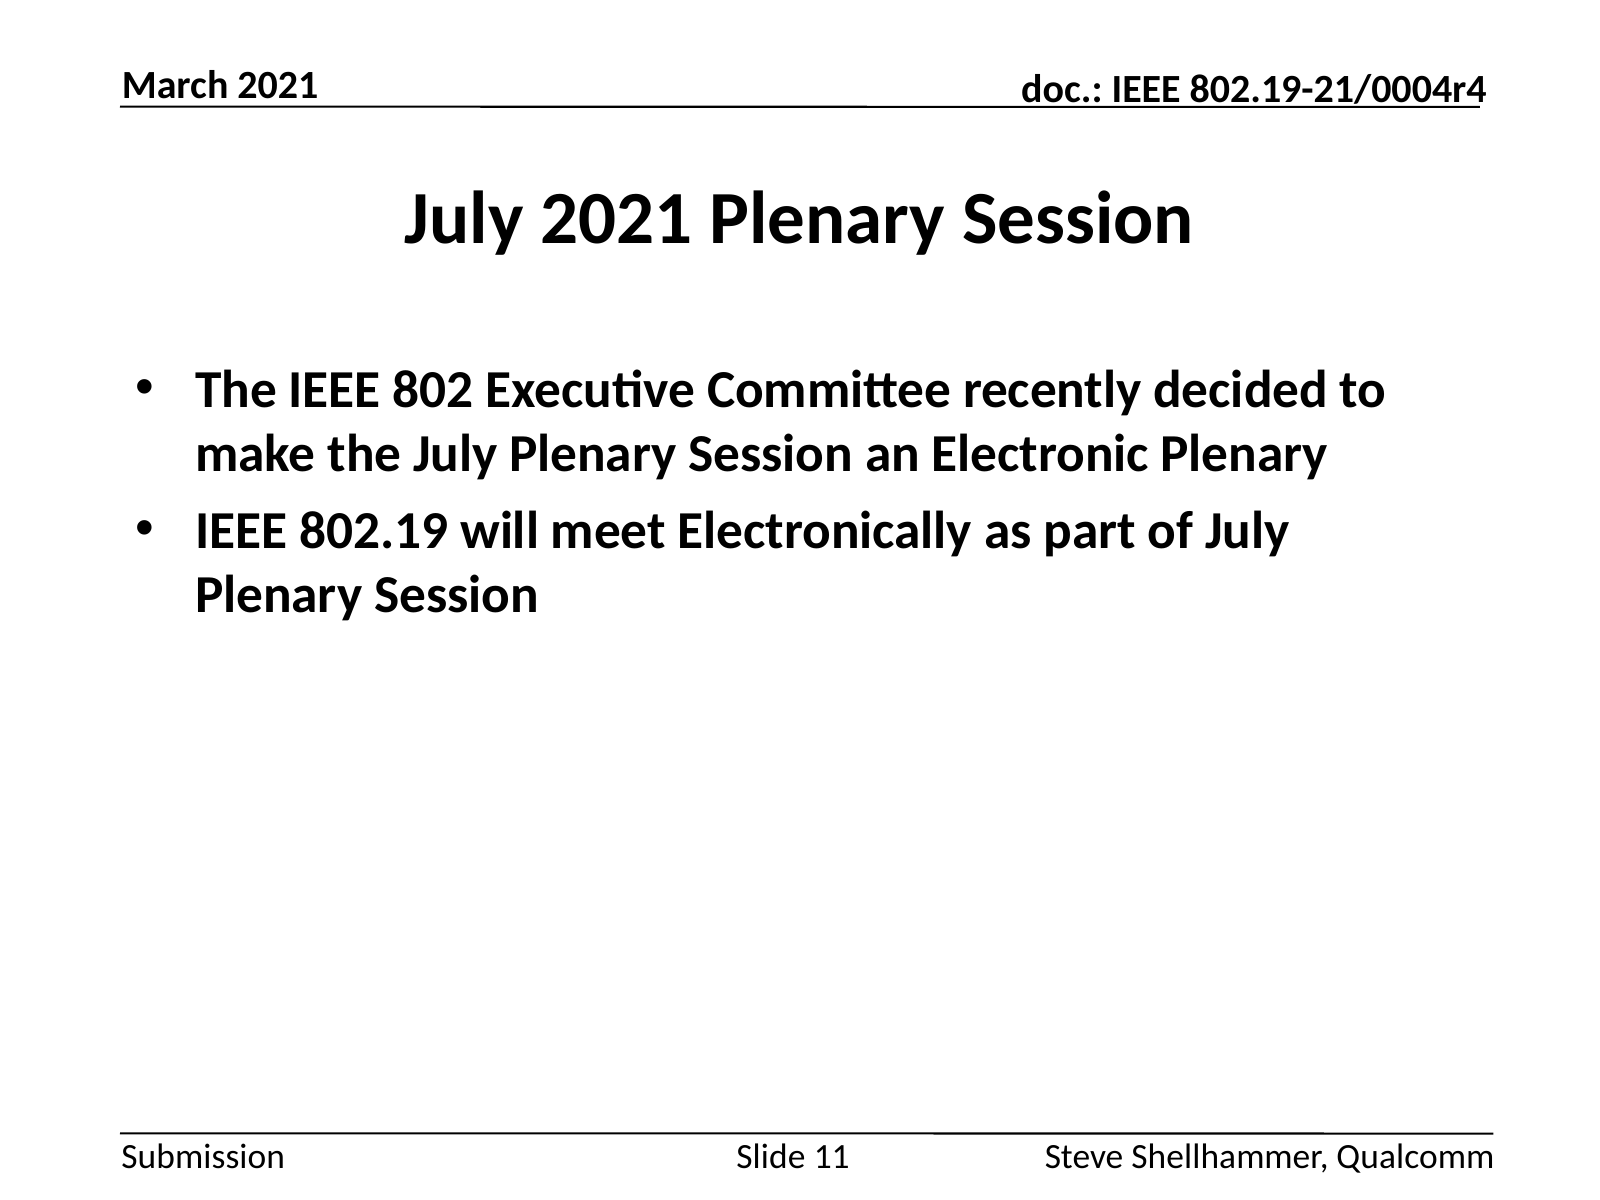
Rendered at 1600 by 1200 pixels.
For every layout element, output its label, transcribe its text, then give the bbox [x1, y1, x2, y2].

slide_number Slide 11 [733, 1132, 854, 1197]
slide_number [121, 58, 451, 107]
title July 2021 Plenary Session [119, 119, 1480, 307]
footer Steve Shellhammer, Qualcomm [937, 1132, 1495, 1174]
list The IEEE 802 Executive Committee recently decided to make the July Plenary Session an Electronic Plenary IEEE 802.19 will meet Electronically as part of July Plenary Session [119, 346, 1480, 1067]
